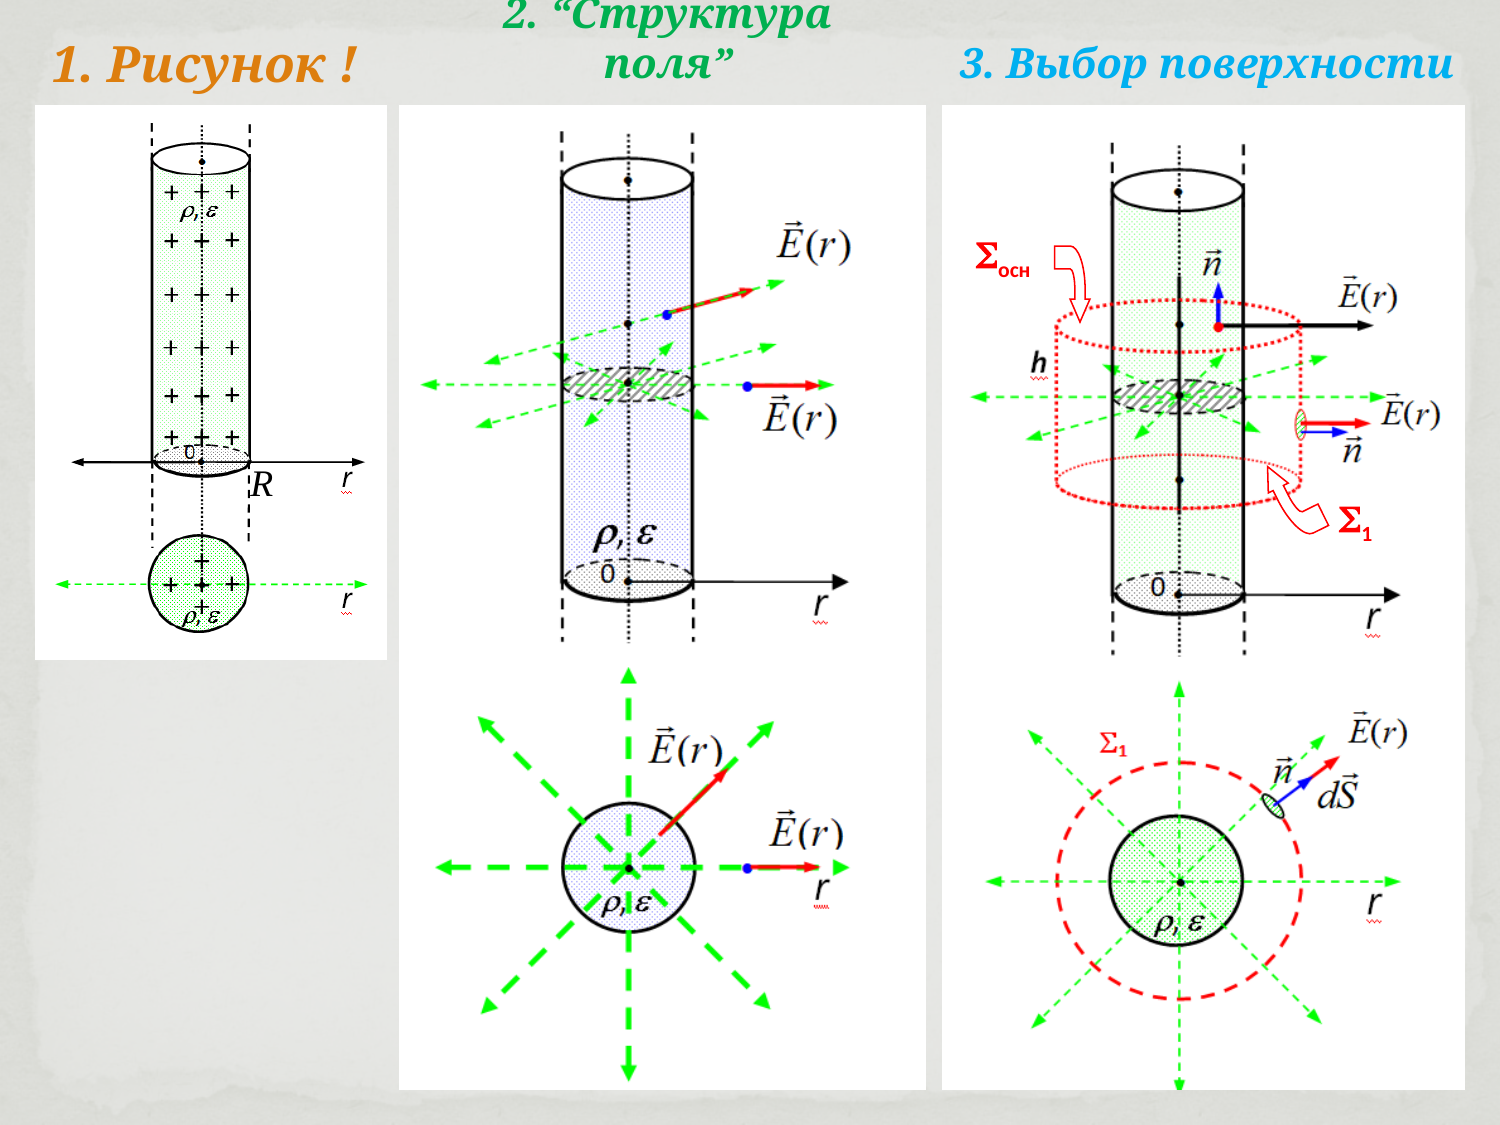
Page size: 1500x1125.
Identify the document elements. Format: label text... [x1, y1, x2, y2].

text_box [38, 32, 384, 657]
text_box 3. Выбор поверхности [913, 23, 1500, 94]
text_box 2. “Структура поля” [421, 23, 913, 94]
picture [399, 105, 926, 1090]
picture [942, 105, 1465, 1090]
